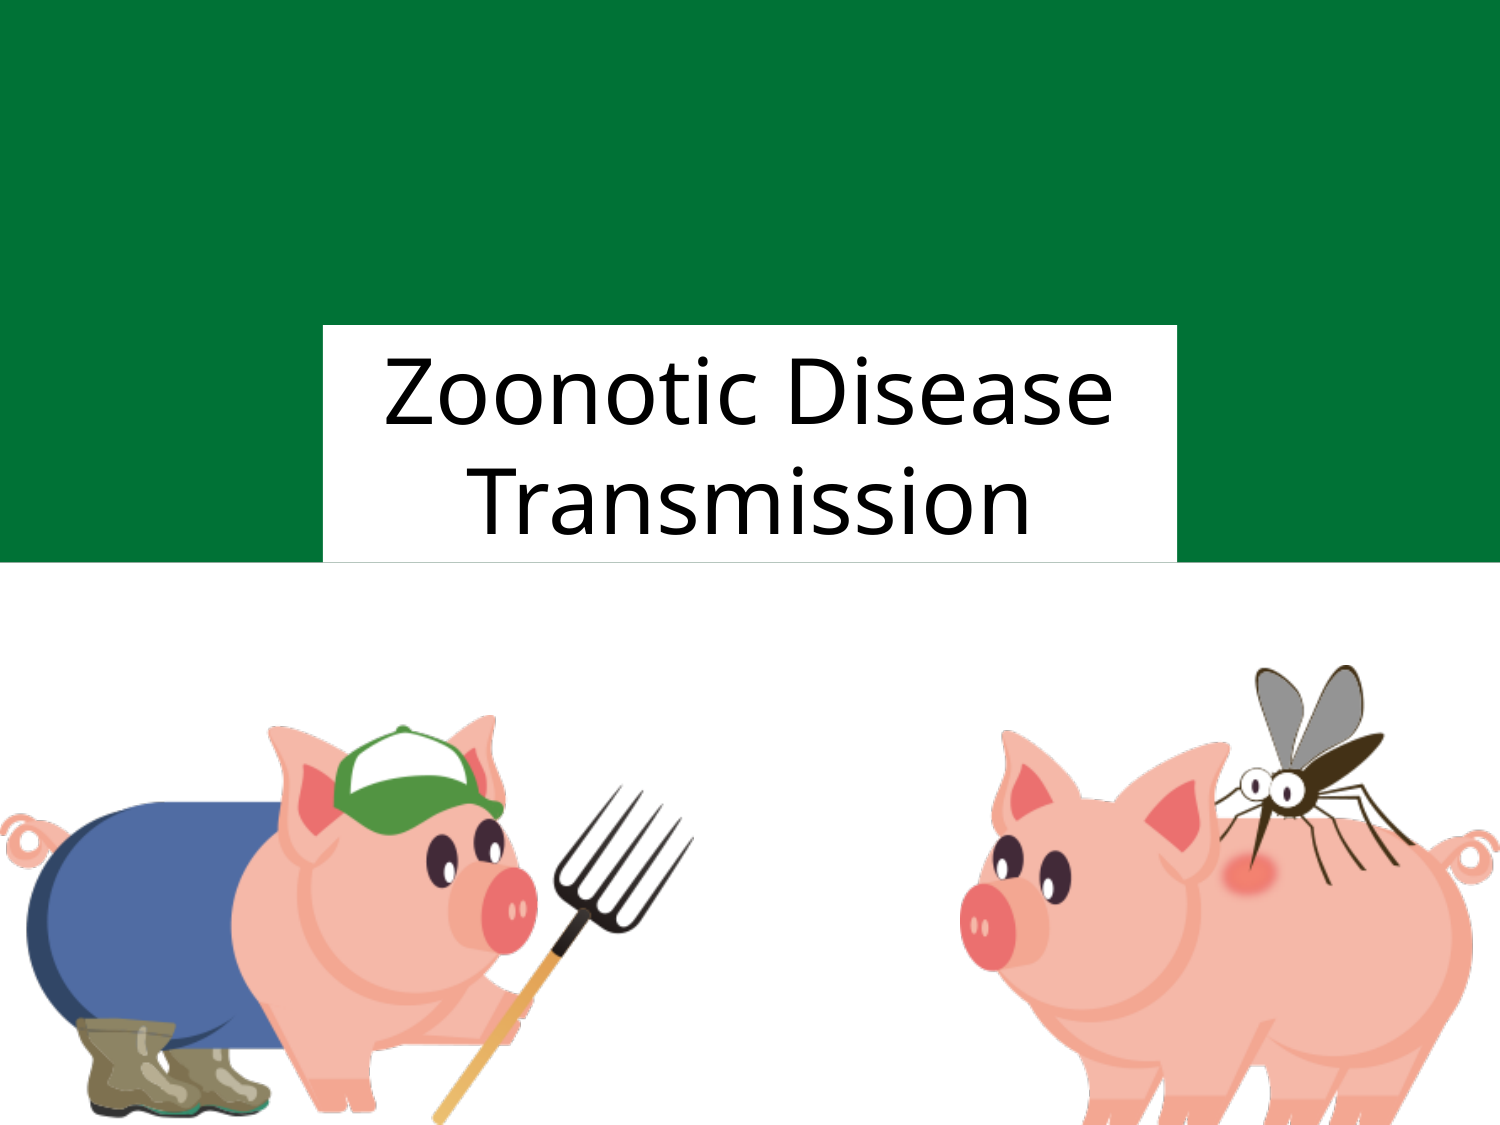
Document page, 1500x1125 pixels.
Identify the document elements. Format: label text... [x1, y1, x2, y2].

text_box [0, 562, 1500, 1125]
picture [0, 714, 694, 1125]
picture [960, 664, 1500, 1125]
text_box [0, 0, 1500, 562]
text_box Zoonotic Disease Transmission [322, 325, 1178, 563]
